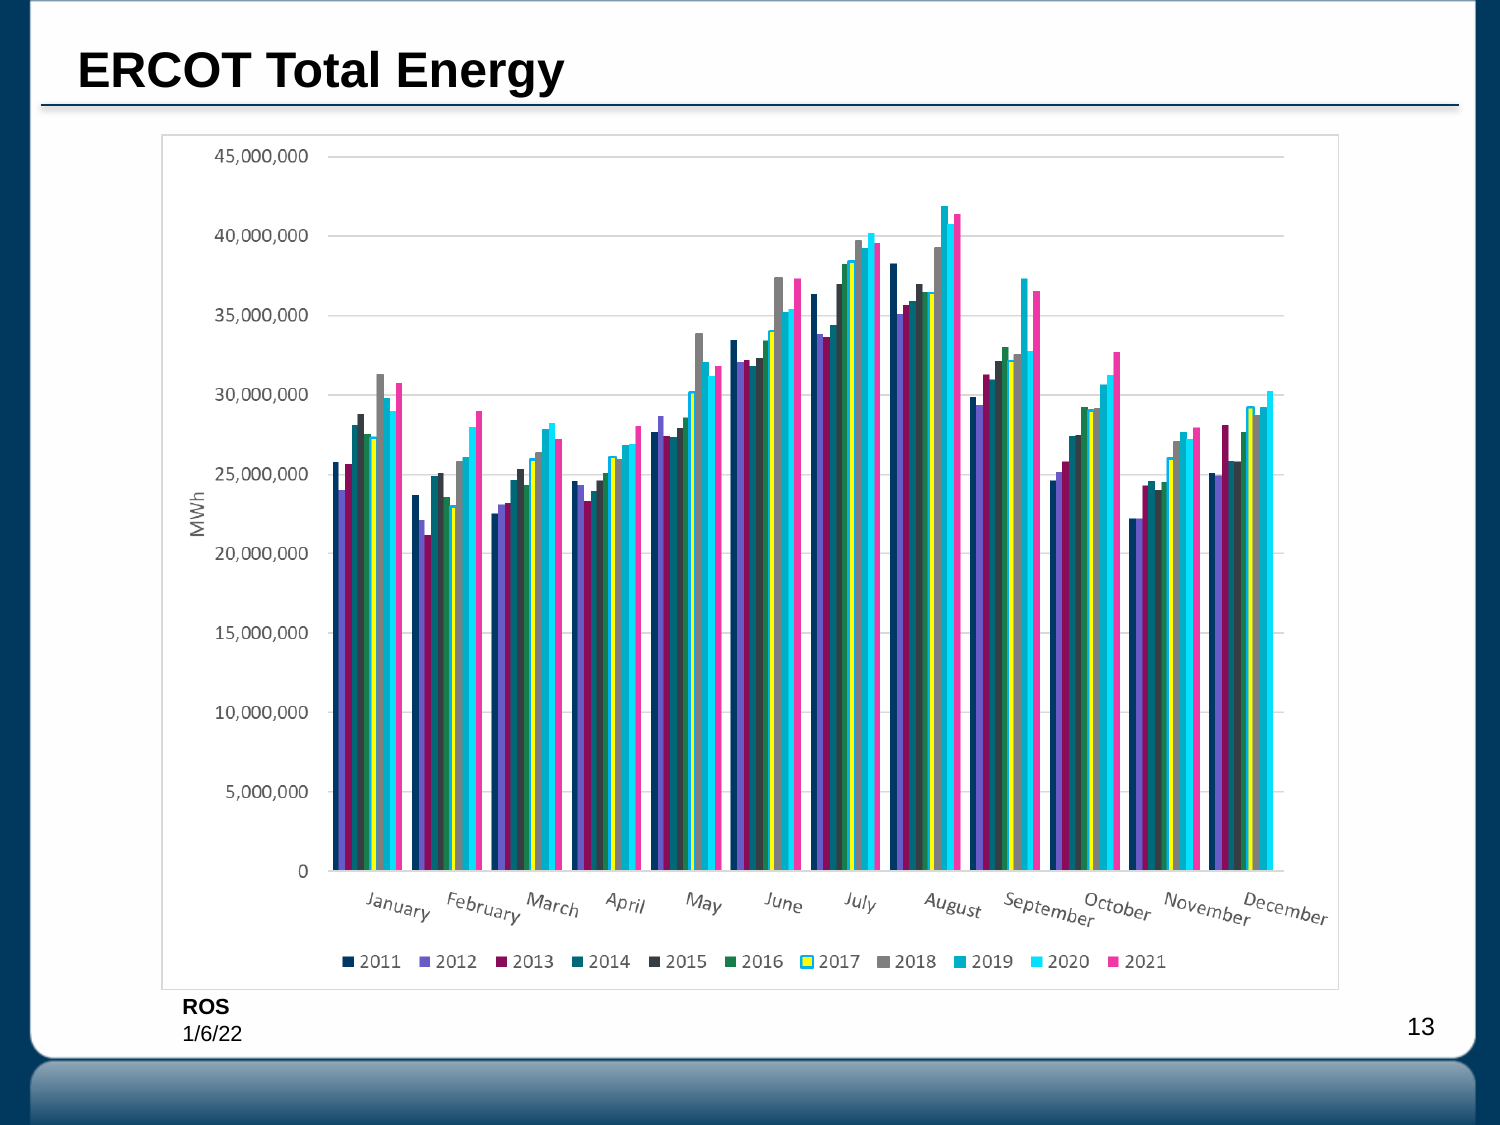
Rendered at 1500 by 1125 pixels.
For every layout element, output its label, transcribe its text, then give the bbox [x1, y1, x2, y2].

title ERCOT Total Energy [62, 29, 1450, 106]
picture [0, 0, 1500, 1125]
